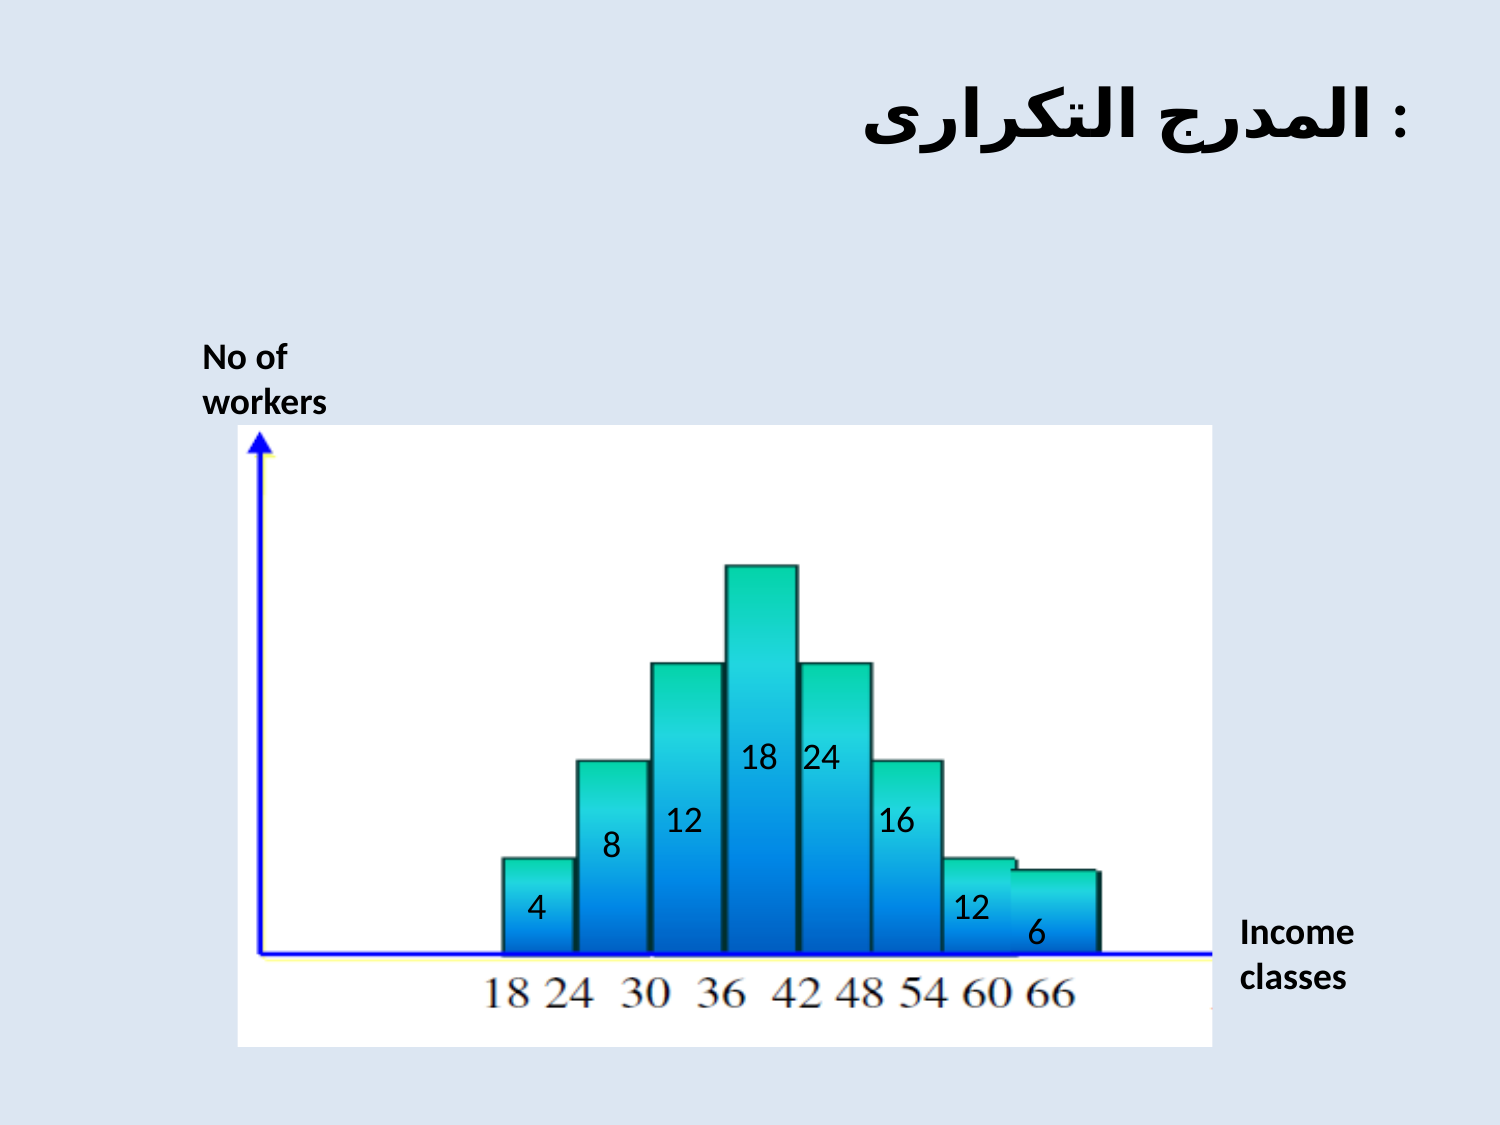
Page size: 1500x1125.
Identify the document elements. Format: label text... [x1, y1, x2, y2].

text_box Income classes [1224, 899, 1425, 1005]
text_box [512, 724, 1088, 961]
title المدرج التكرارى : [99, 45, 1425, 175]
text_box No of workers [187, 324, 363, 430]
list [237, 424, 1213, 1088]
